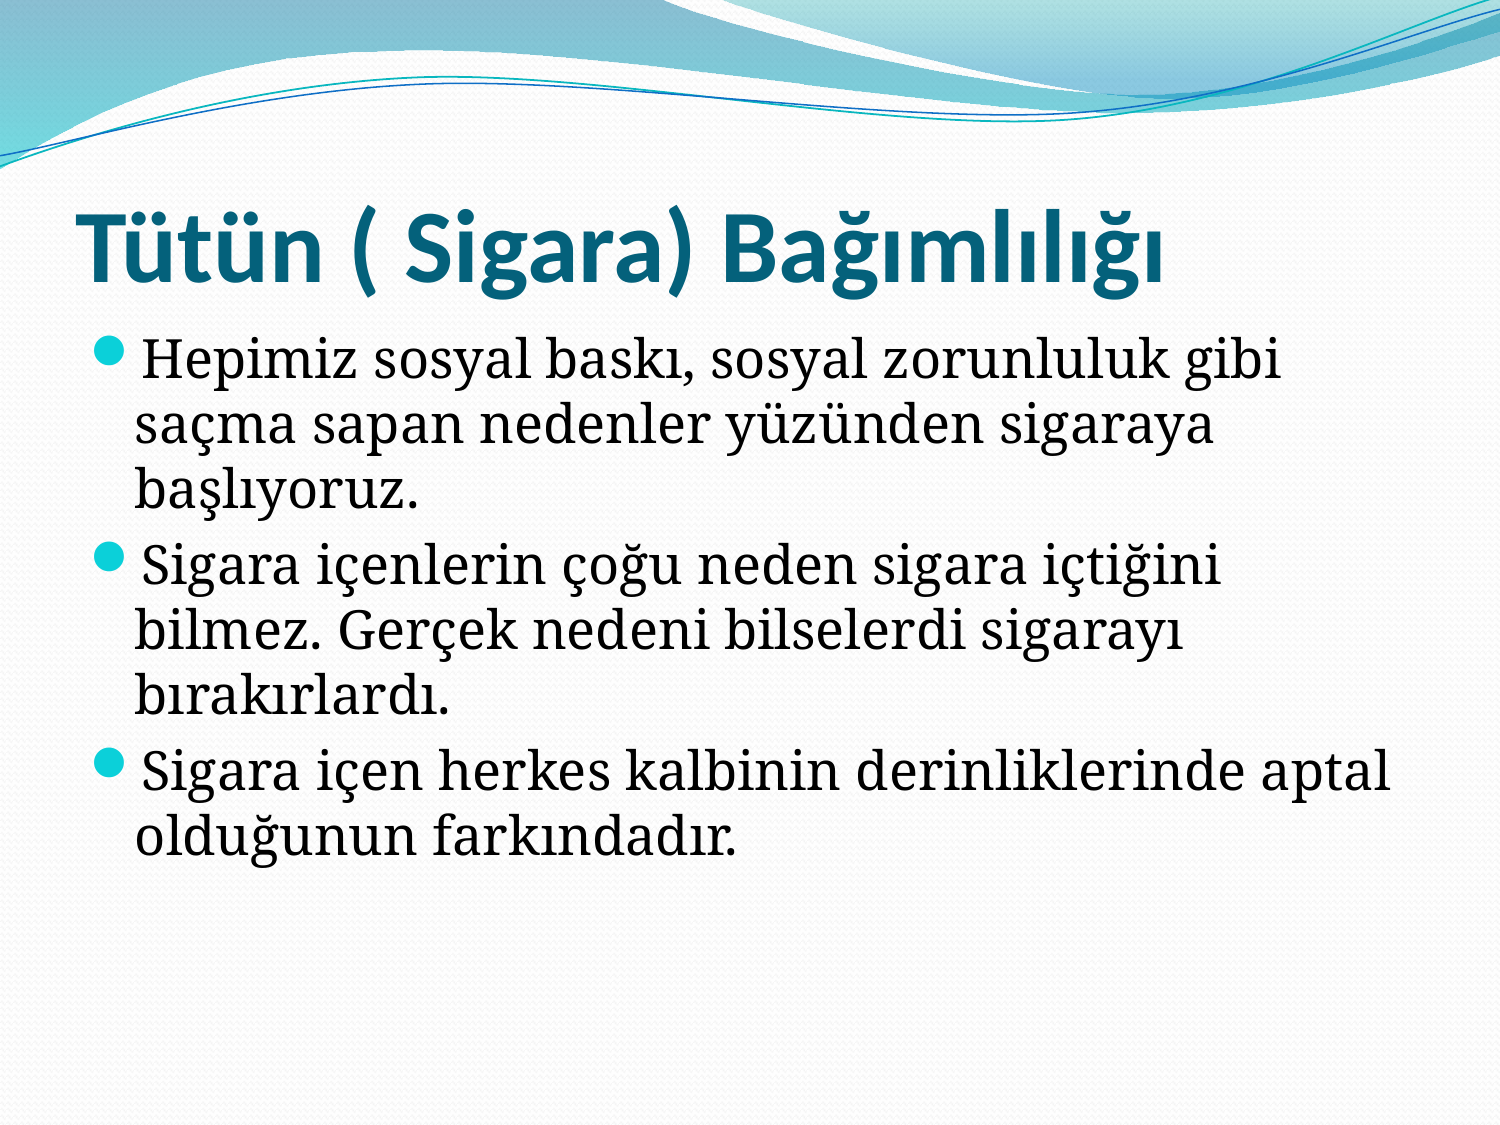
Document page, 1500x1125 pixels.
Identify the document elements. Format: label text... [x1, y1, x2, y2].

list Hepimiz sosyal baskı, sosyal zorunluluk gibi saçma sapan nedenler yüzünden sigaraya başlıyoruz. Sigara içenlerin çoğu neden sigara içtiğini bilmez. Gerçek nedeni bilselerdi sigarayı bırakırlardı. Sigara içen herkes kalbinin derinliklerinde aptal olduğunun farkındadır. [75, 317, 1425, 1038]
title Tütün ( Sigara) Bağımlılığı [75, 115, 1425, 303]
